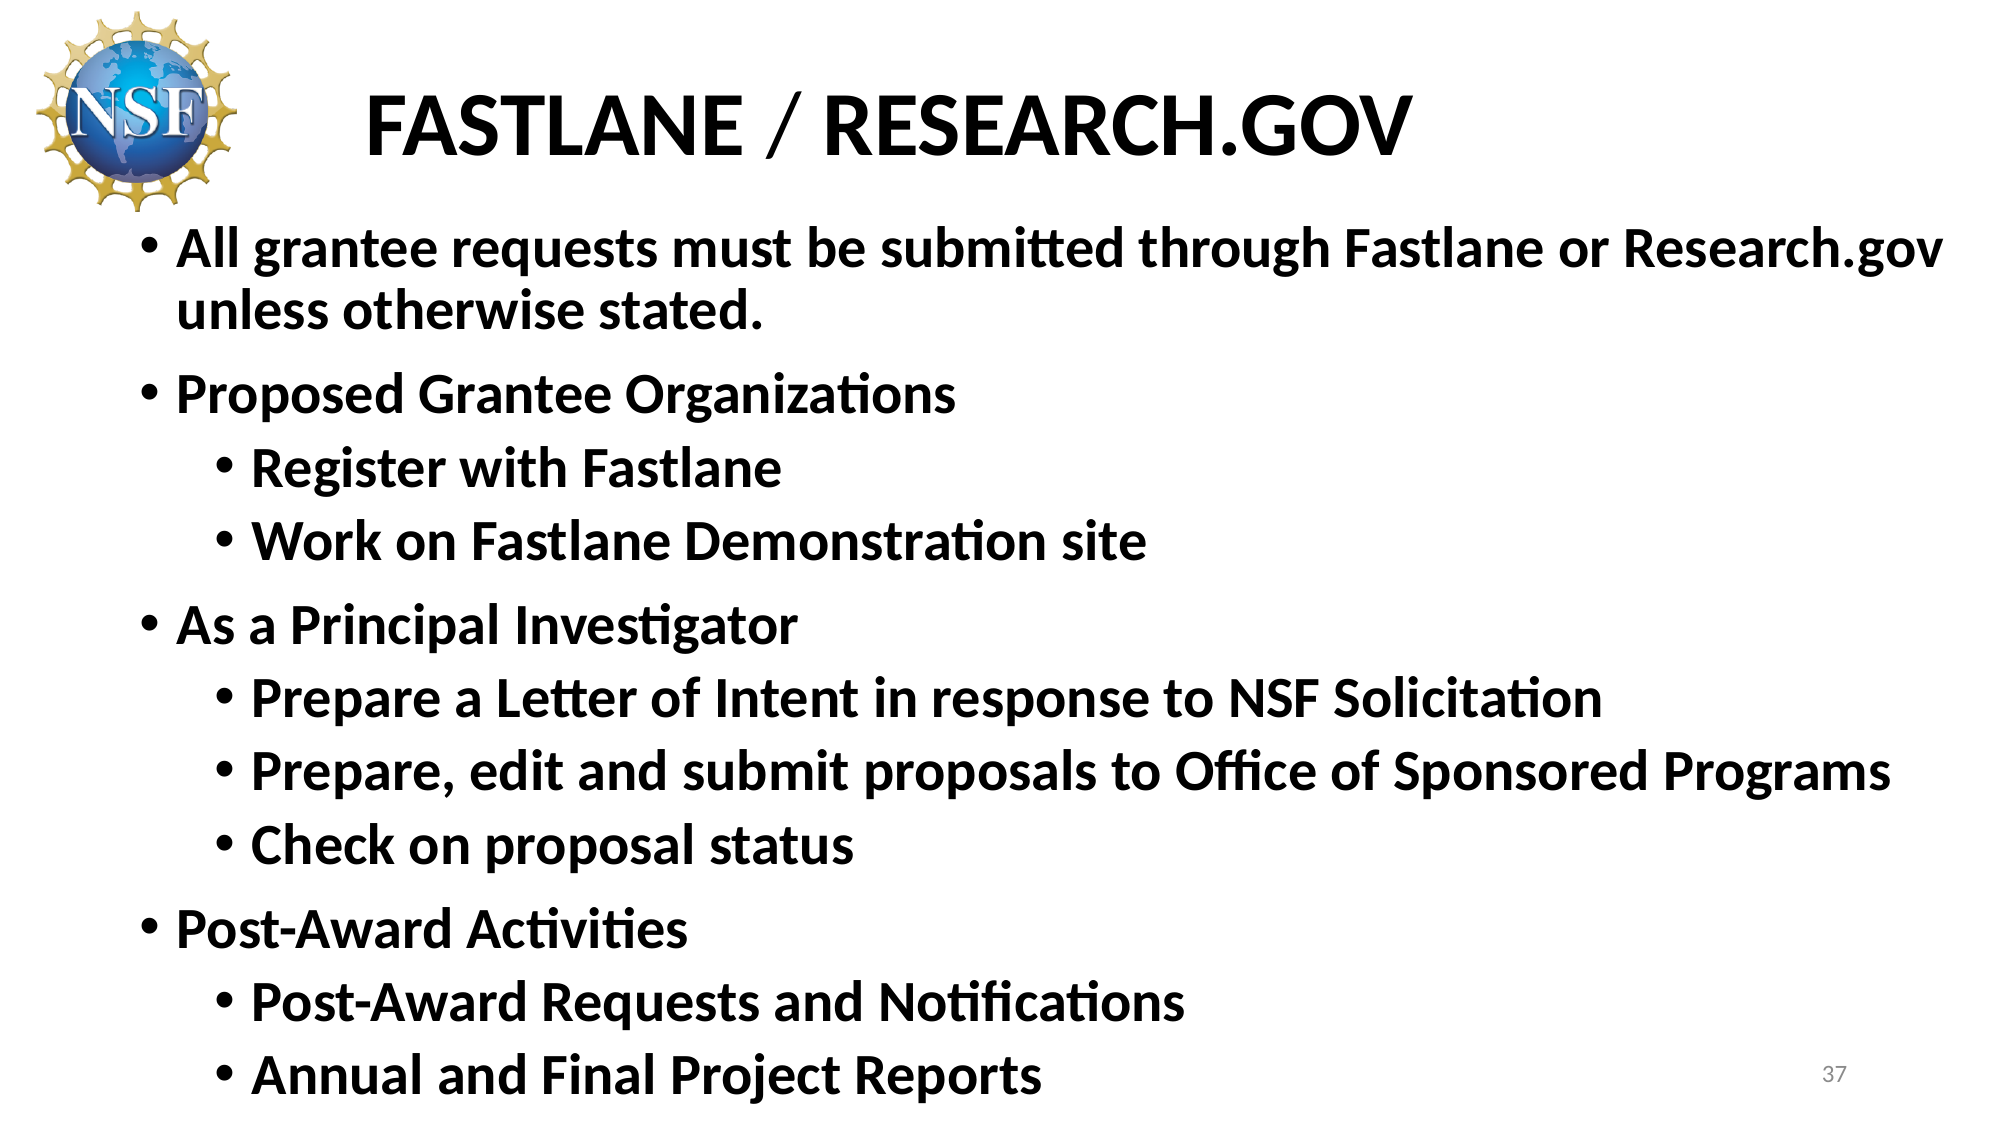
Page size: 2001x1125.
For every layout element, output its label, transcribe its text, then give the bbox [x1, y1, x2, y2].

slide_number 37 [1412, 1042, 1863, 1103]
list All grantee requests must be submitted through Fastlane or Research.gov unless otherwise stated. Proposed Grantee Organizations Register with Fastlane Work on Fastlane Demonstration site As a Principal Investigator Prepare a Letter of Intent in response to NSF Solicitation Prepare, edit and submit proposals to Office of Sponsored Programs Check on proposal status Post-Award Activities Post-Award Requests and Notifications Annual and Final Project Reports [124, 209, 2000, 1125]
title FASTLANE / RESEARCH.GOV [350, 16, 1548, 209]
picture [36, 11, 237, 212]
